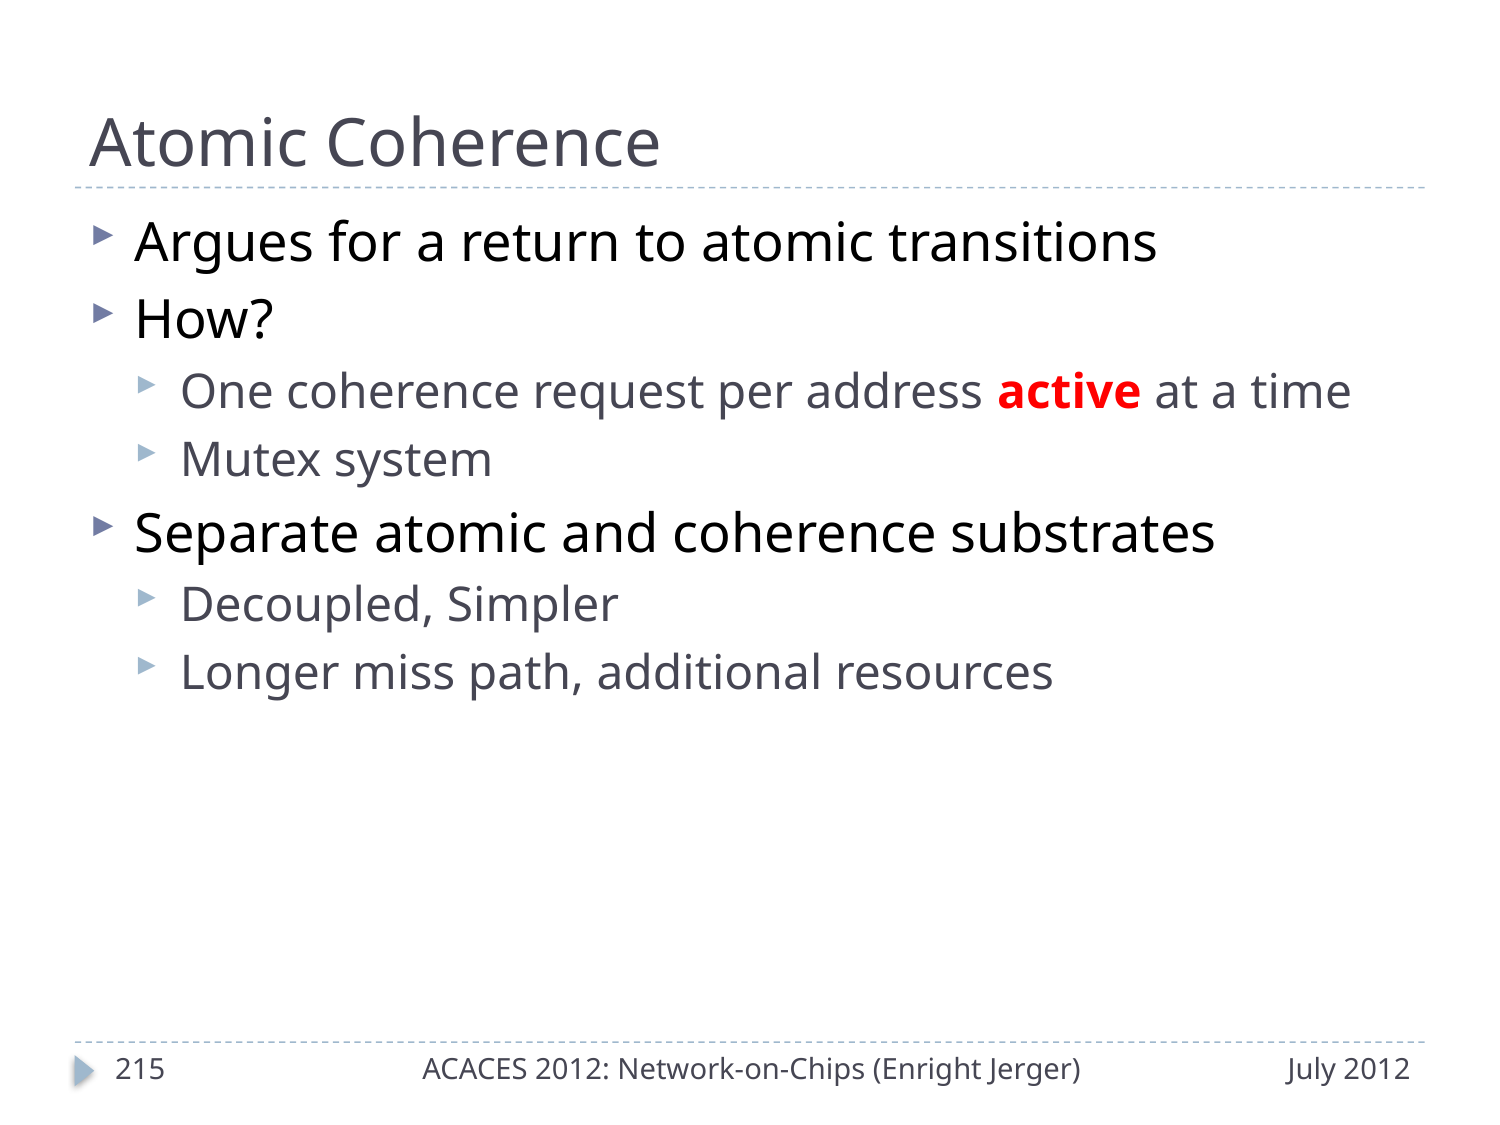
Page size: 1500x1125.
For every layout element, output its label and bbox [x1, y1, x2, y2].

slide_number [1230, 1042, 1426, 1103]
list [75, 200, 1425, 1010]
title [75, 24, 1425, 188]
footer [311, 1042, 1192, 1103]
slide_number [100, 1042, 256, 1103]
